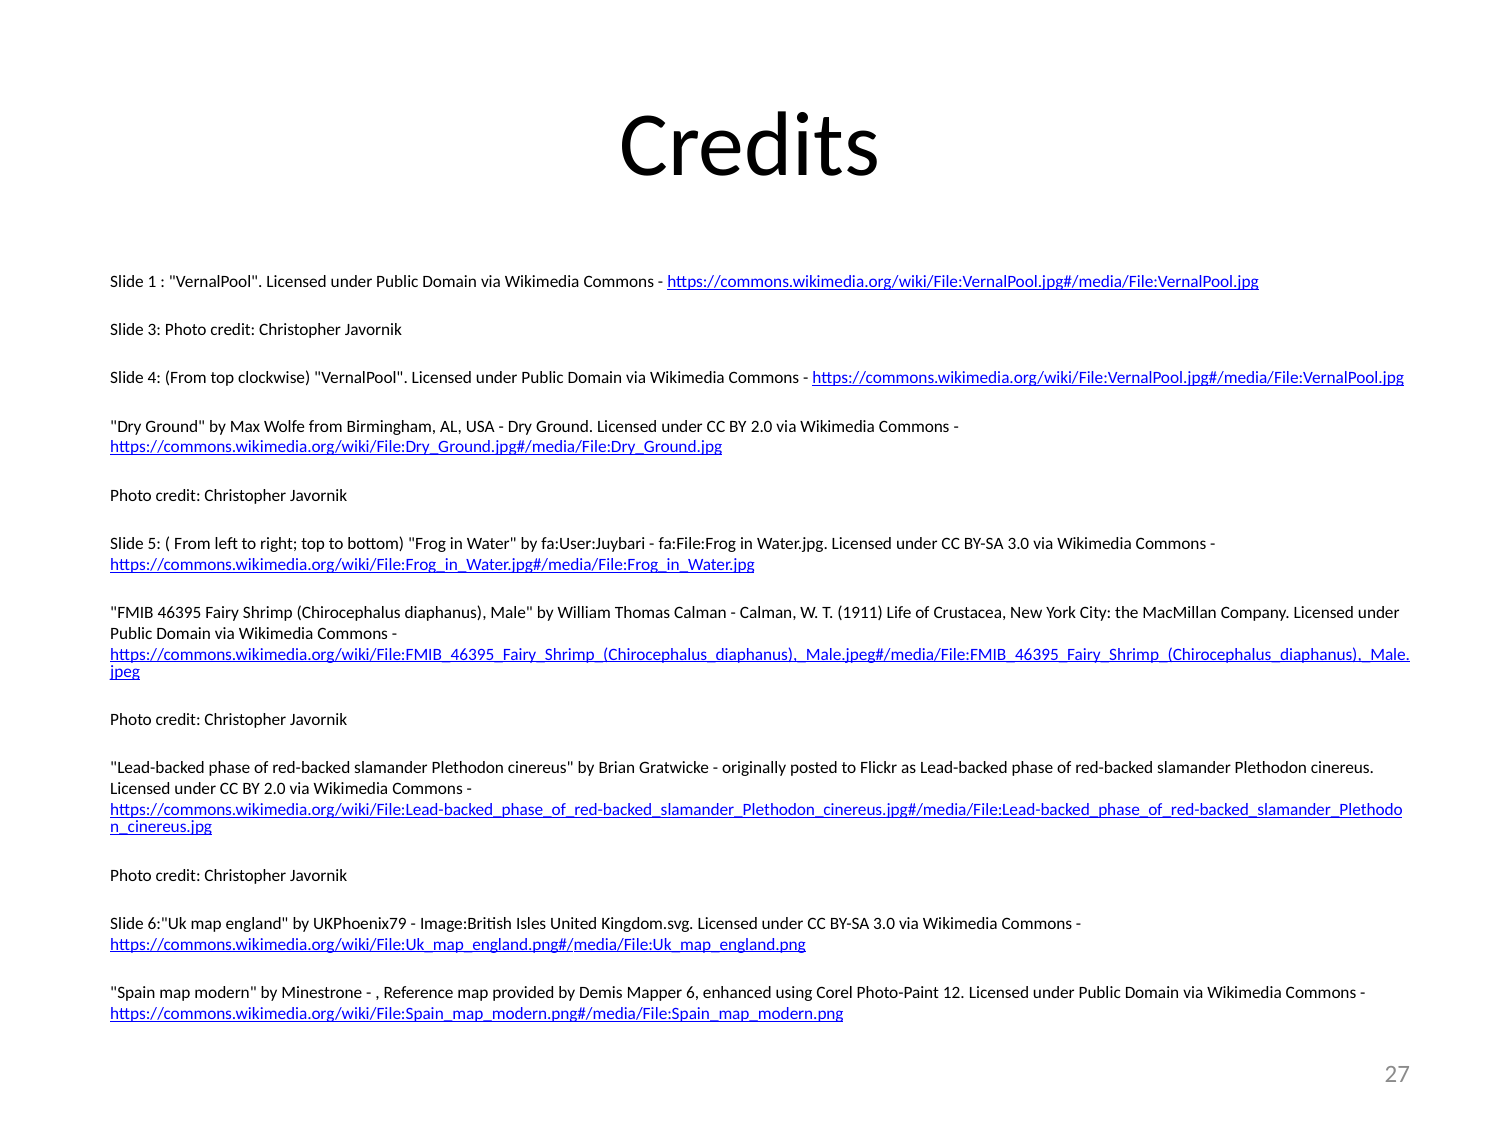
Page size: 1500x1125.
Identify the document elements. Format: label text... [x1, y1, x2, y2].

list Slide 1 : "VernalPool". Licensed under Public Domain via Wikimedia Commons - https://commons.wikimedia.org/wiki/File:VernalPool.jpg#/media/File:VernalPool.jpg Slide 3: Photo credit: Christopher Javornik Slide 4: (From top clockwise) "VernalPool". Licensed under Public Domain via Wikimedia Commons - https://commons.wikimedia.org/wiki/File:VernalPool.jpg#/media/File:VernalPool.jpg "Dry Ground" by Max Wolfe from Birmingham, AL, USA - Dry Ground. Licensed under CC BY 2.0 via Wikimedia Commons - https://commons.wikimedia.org/wiki/File:Dry_Ground.jpg#/media/File:Dry_Ground.jpg Photo credit: Christopher Javornik Slide 5: ( From left to right; top to bottom) "Frog in Water" by fa:User:Juybari - fa:File:Frog in Water.jpg. Licensed under CC BY-SA 3.0 via Wikimedia Commons - https://commons.wikimedia.org/wiki/File:Frog_in_Water.jpg#/media/File:Frog_in_Water.jpg "FMIB 46395 Fairy Shrimp (Chirocephalus diaphanus), Male" by William Thomas Calman - Calman, W. T. (1911) Life of Crustacea, New York City: the MacMillan Company. Licensed under Public Domain via Wikimedia Commons - https://commons.wikimedia.org/wiki/File:FMIB_46395_Fairy_Shrimp_(Chirocephalus_diaphanus),_Male.jpeg#/media/File:FMIB_46395_Fairy_Shrimp_(Chirocephalus_diaphanus),_Male.jpeg Photo credit: Christopher Javornik "Lead-backed phase of red-backed slamander Plethodon cinereus" by Brian Gratwicke - originally posted to Flickr as Lead-backed phase of red-backed slamander Plethodon cinereus. Licensed under CC BY 2.0 via Wikimedia Commons - https://commons.wikimedia.org/wiki/File:Lead-backed_phase_of_red-backed_slamander_Plethodon_cinereus.jpg#/media/File:Lead-backed_phase_of_red-backed_slamander_Plethodon_cinereus.jpg Photo credit: Christopher Javornik Slide 6:"Uk map england" by UKPhoenix79 - Image:British Isles United Kingdom.svg. Licensed under CC BY-SA 3.0 via Wikimedia Commons - https://commons.wikimedia.org/wiki/File:Uk_map_england.png#/media/File:Uk_map_england.png "Spain map modern" by Minestrone - , Reference map provided by Demis Mapper 6, enhanced using Corel Photo-Paint 12. Licensed under Public Domain via Wikimedia Commons - https://commons.wikimedia.org/wiki/File:Spain_map_modern.png#/media/File:Spain_map_modern.png [75, 262, 1425, 1005]
title Credits [75, 45, 1425, 233]
slide_number 27 [1074, 1042, 1425, 1103]
